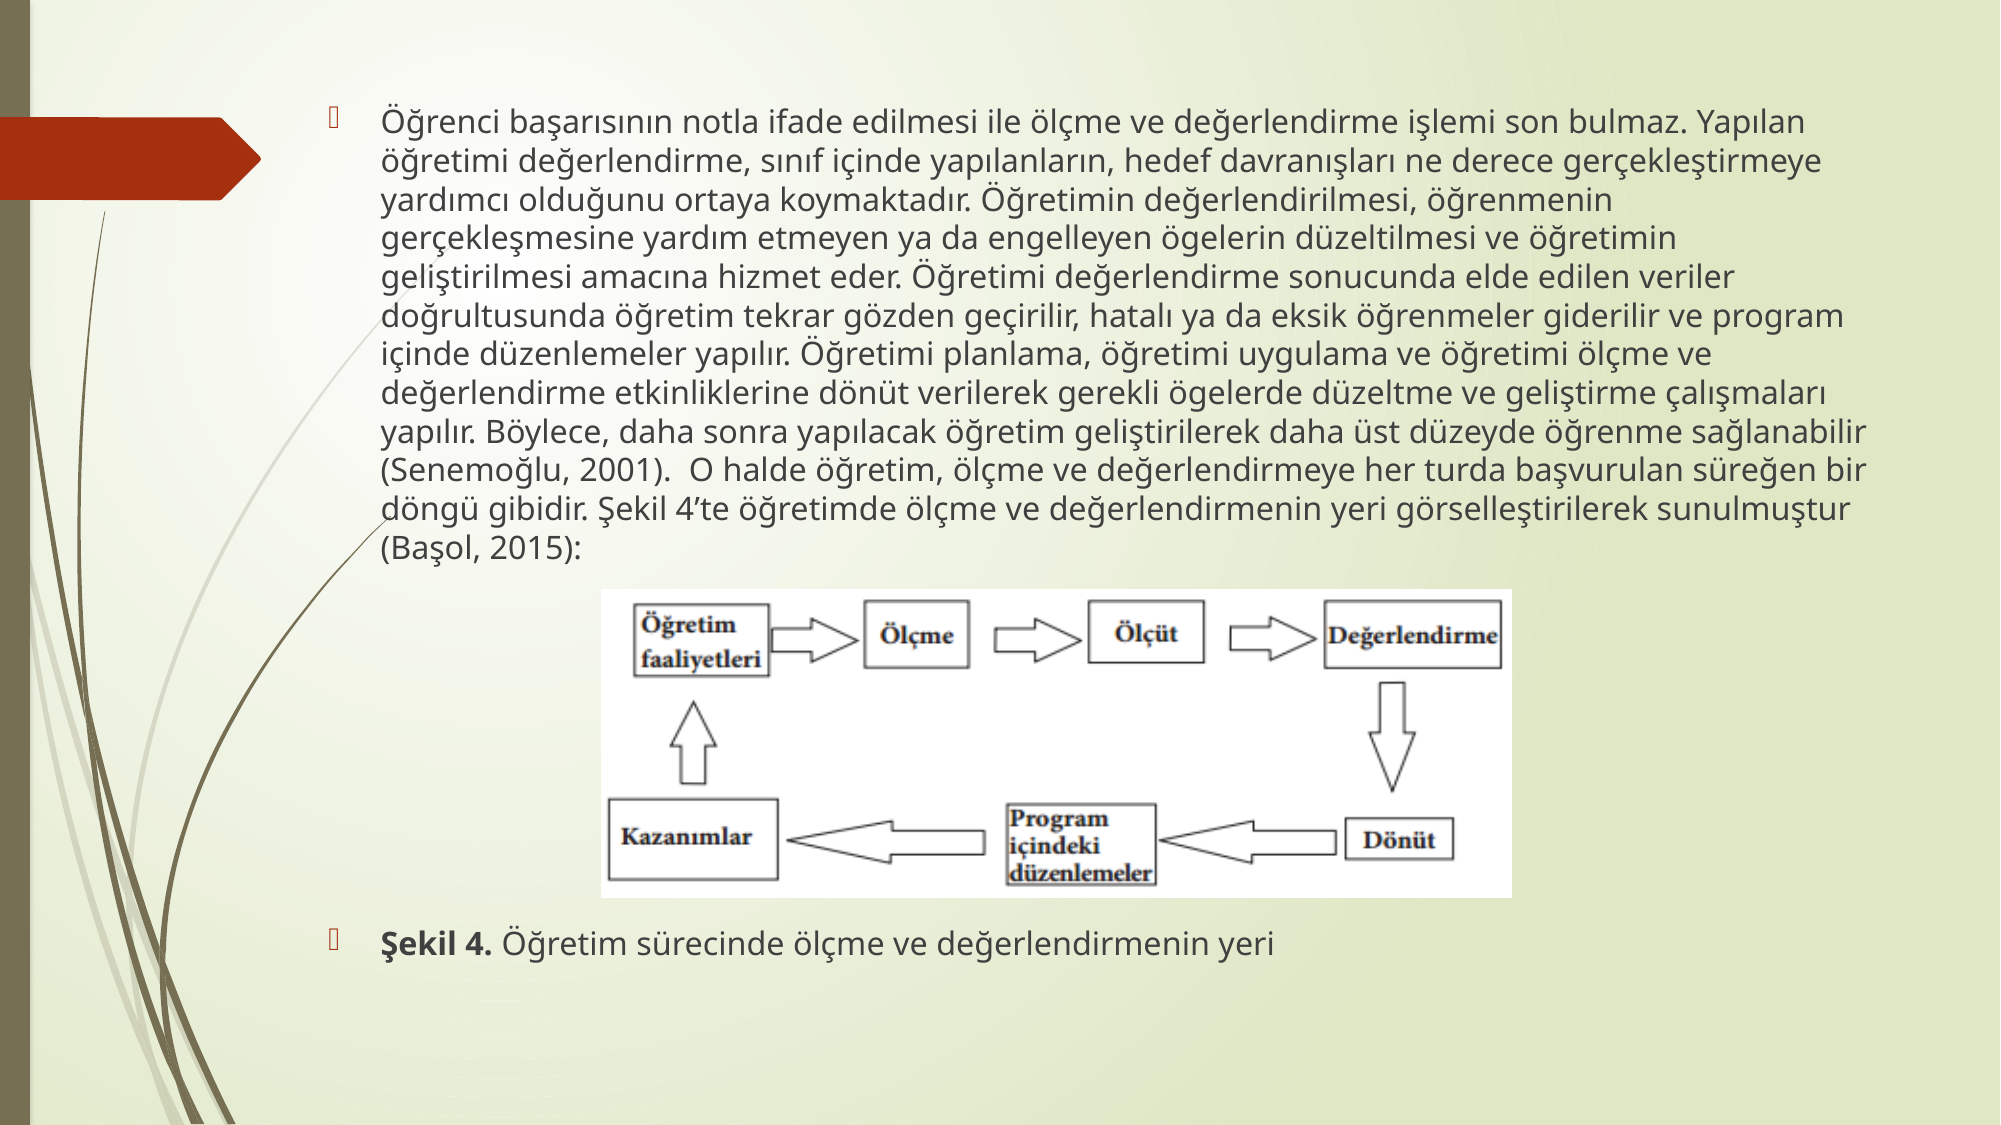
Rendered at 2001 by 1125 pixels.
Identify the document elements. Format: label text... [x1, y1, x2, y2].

picture [601, 589, 1512, 898]
list Öğrenci başarısının notla ifade edilmesi ile ölçme ve değerlendirme işlemi son bulmaz. Yapılan öğretimi değerlendirme, sınıf içinde yapılanların, hedef davranışları ne derece gerçekleştirmeye yardımcı olduğunu ortaya koymaktadır. Öğretimin değerlendirilmesi, öğrenmenin gerçekleşmesine yardım etmeyen ya da engelleyen ögelerin düzeltilmesi ve öğretimin geliştirilmesi amacına hizmet eder. Öğretimi değerlendirme sonucunda elde edilen veriler doğrultusunda öğretim tekrar gözden geçirilir, hatalı ya da eksik öğrenmeler giderilir ve program içinde düzenlemeler yapılır. Öğretimi planlama, öğretimi uygulama ve öğretimi ölçme ve değerlendirme etkinliklerine dönüt verilerek gerekli ögelerde düzeltme ve geliştirme çalışmaları yapılır. Böylece, daha sonra yapılacak öğretim geliştirilerek daha üst düzeyde öğrenme sağlanabilir (Senemoğlu, 2001). O halde öğretim, ölçme ve değerlendirmeye her turda başvurulan süreğen bir döngü gibidir. Şekil 4’te öğretimde ölçme ve değerlendirmenin yeri görselleştirilerek sunulmuştur (Başol, 2015): Şekil 4. Öğretim sürecinde ölçme ve değerlendirmenin yeri [313, 94, 1888, 970]
